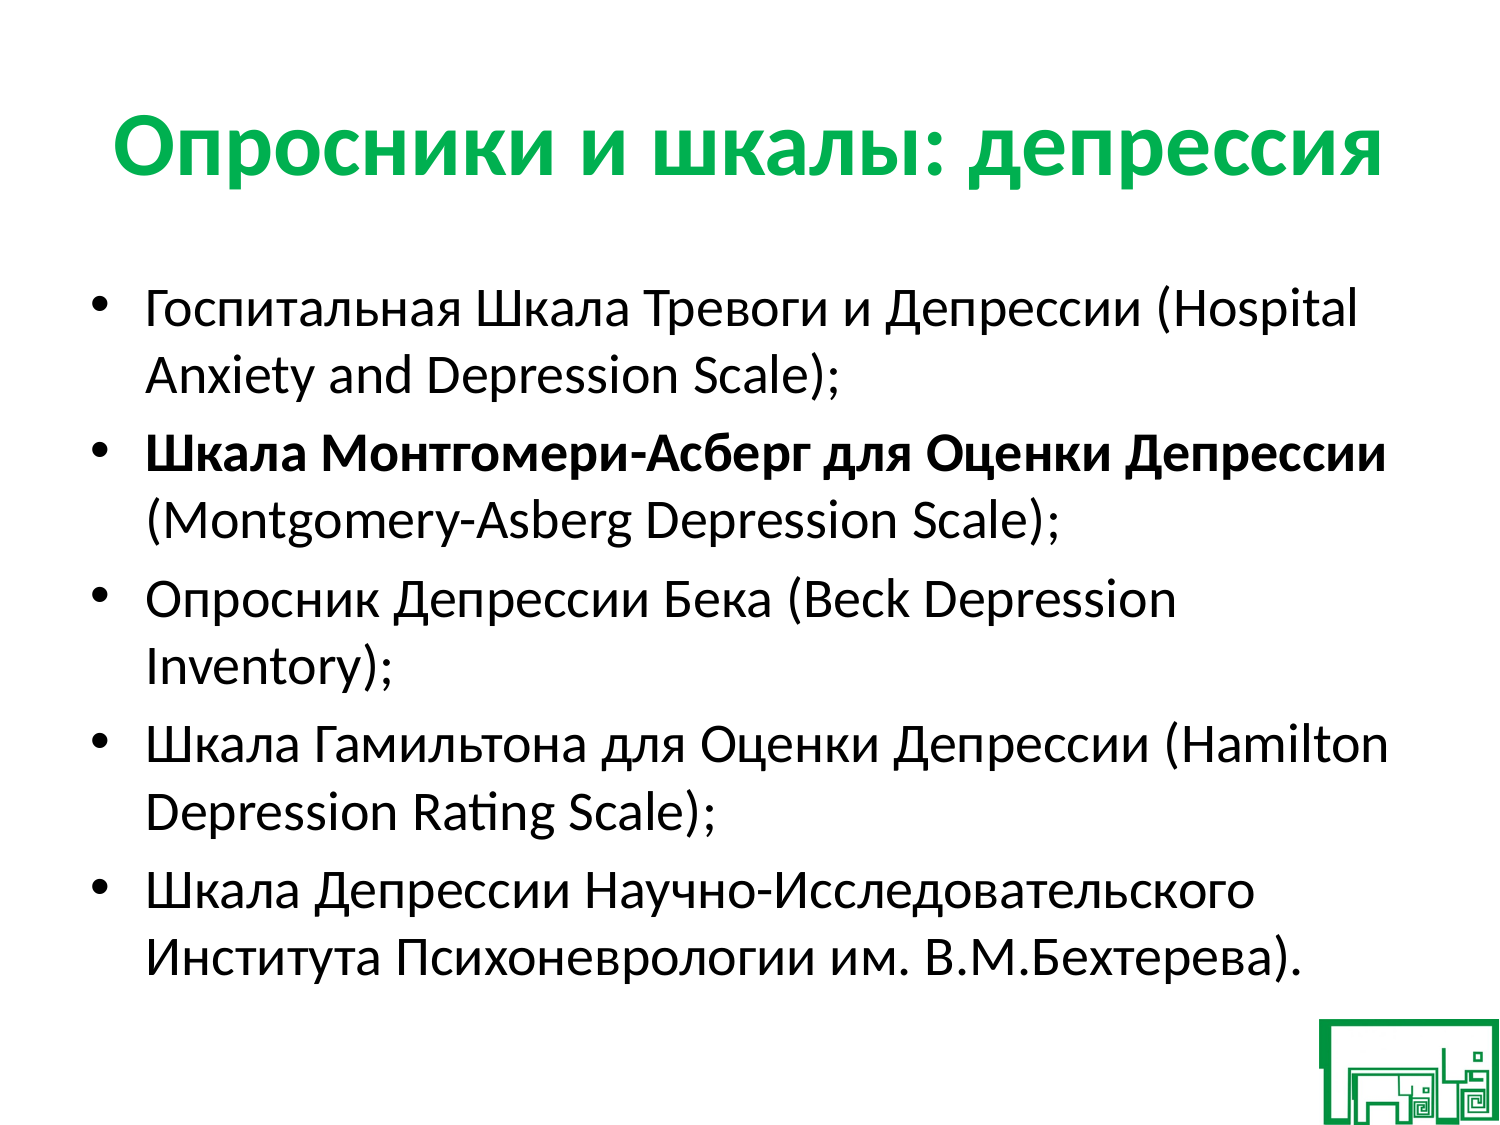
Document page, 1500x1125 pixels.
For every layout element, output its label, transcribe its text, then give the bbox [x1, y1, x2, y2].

picture [1318, 1019, 1499, 1125]
title Опросники и шкалы: депрессия [75, 45, 1425, 233]
list Госпитальная Шкала Тревоги и Депрессии (Hospital Anxiety and Depression Scale); Шкала Монтгомери-Асберг для Оценки Депрессии (Montgomery-Asberg Depression Scale); Опросник Депрессии Бека (Beck Depression Inventory); Шкала Гамильтона для Оценки Депрессии (Hamilton Depression Rating Scale); Шкала Депрессии Научно-Исследовательского Института Психоневрологии им. В.М.Бехтерева). [75, 262, 1425, 1005]
